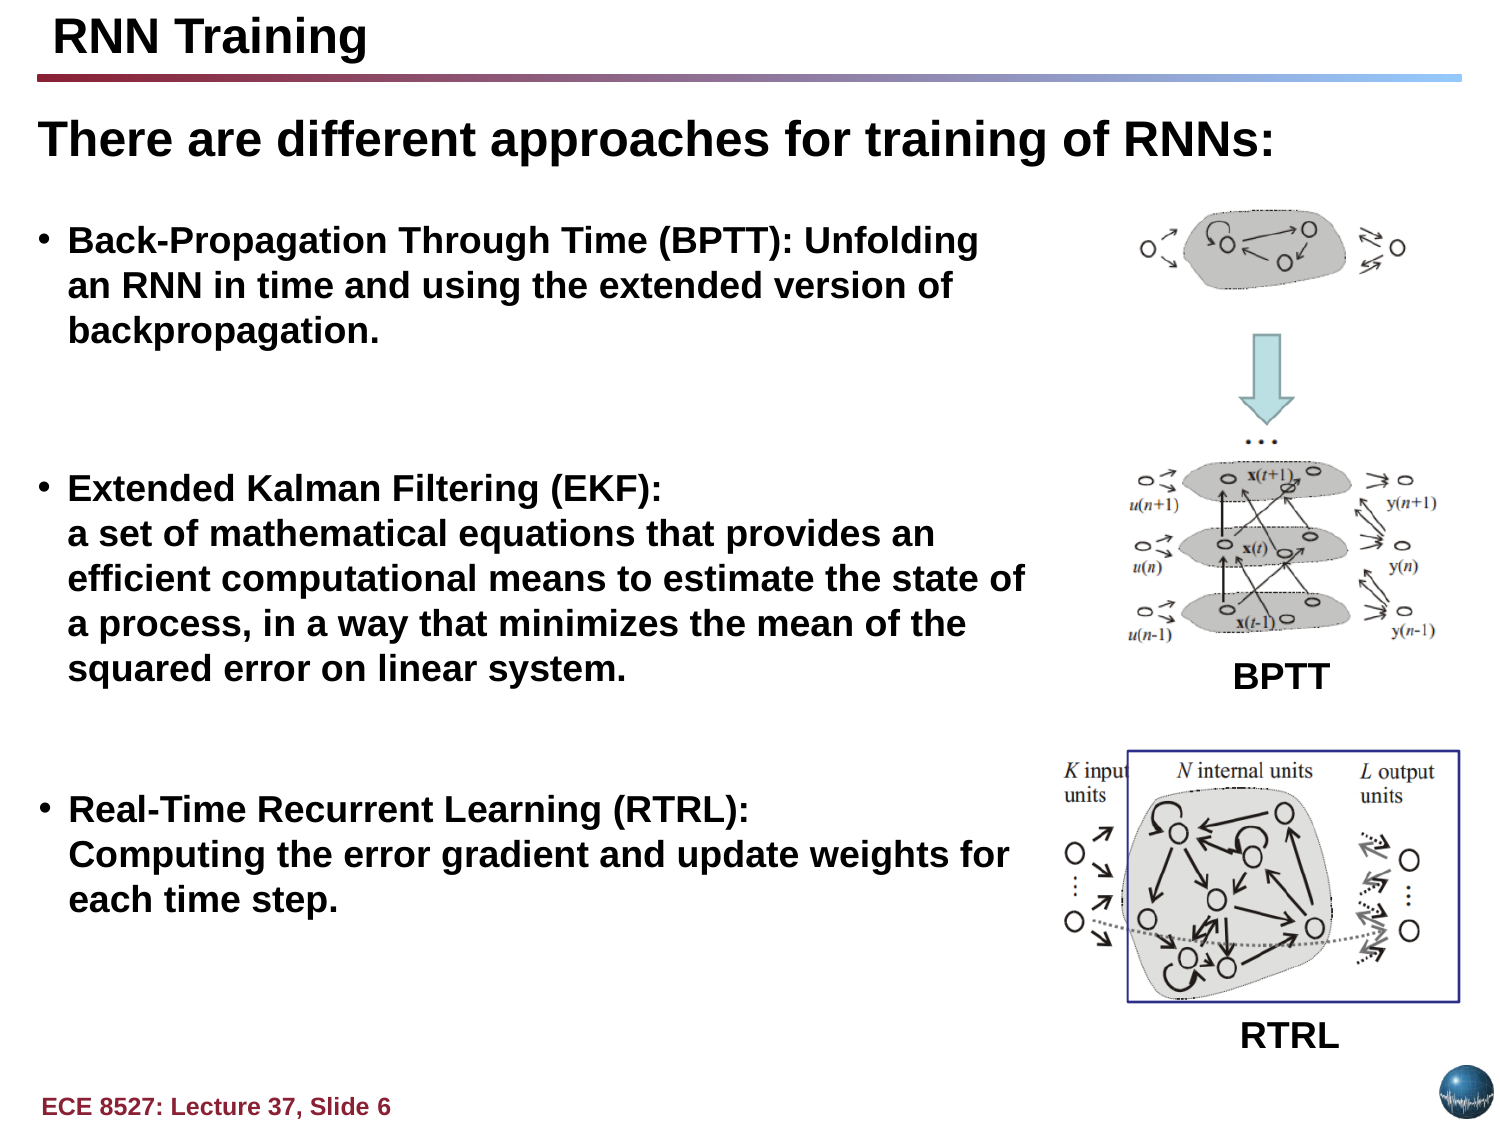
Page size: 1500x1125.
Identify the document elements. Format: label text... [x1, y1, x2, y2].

text_box Extended Kalman Filtering (EKF): a set of mathematical equations that provides an efficient computational means to estimate the state of a process, in a way that minimizes the mean of the squared error on linear system. [37, 464, 1050, 701]
picture [1126, 195, 1438, 668]
text_box BPTT [1126, 675, 1437, 704]
picture [1048, 734, 1472, 1013]
picture [1439, 1065, 1494, 1119]
text_box Real-Time Recurrent Learning (RTRL): Computing the error gradient and update weights for each time step. [38, 785, 1020, 988]
list There are different approaches for training of RNNs: [37, 106, 1454, 187]
text_box Back-Propagation Through Time (BPTT): Unfolding an RNN in time and using the extended version of backpropagation. [37, 216, 1020, 368]
text_box RTRL [1126, 1021, 1454, 1064]
title RNN Training [37, 6, 1500, 61]
